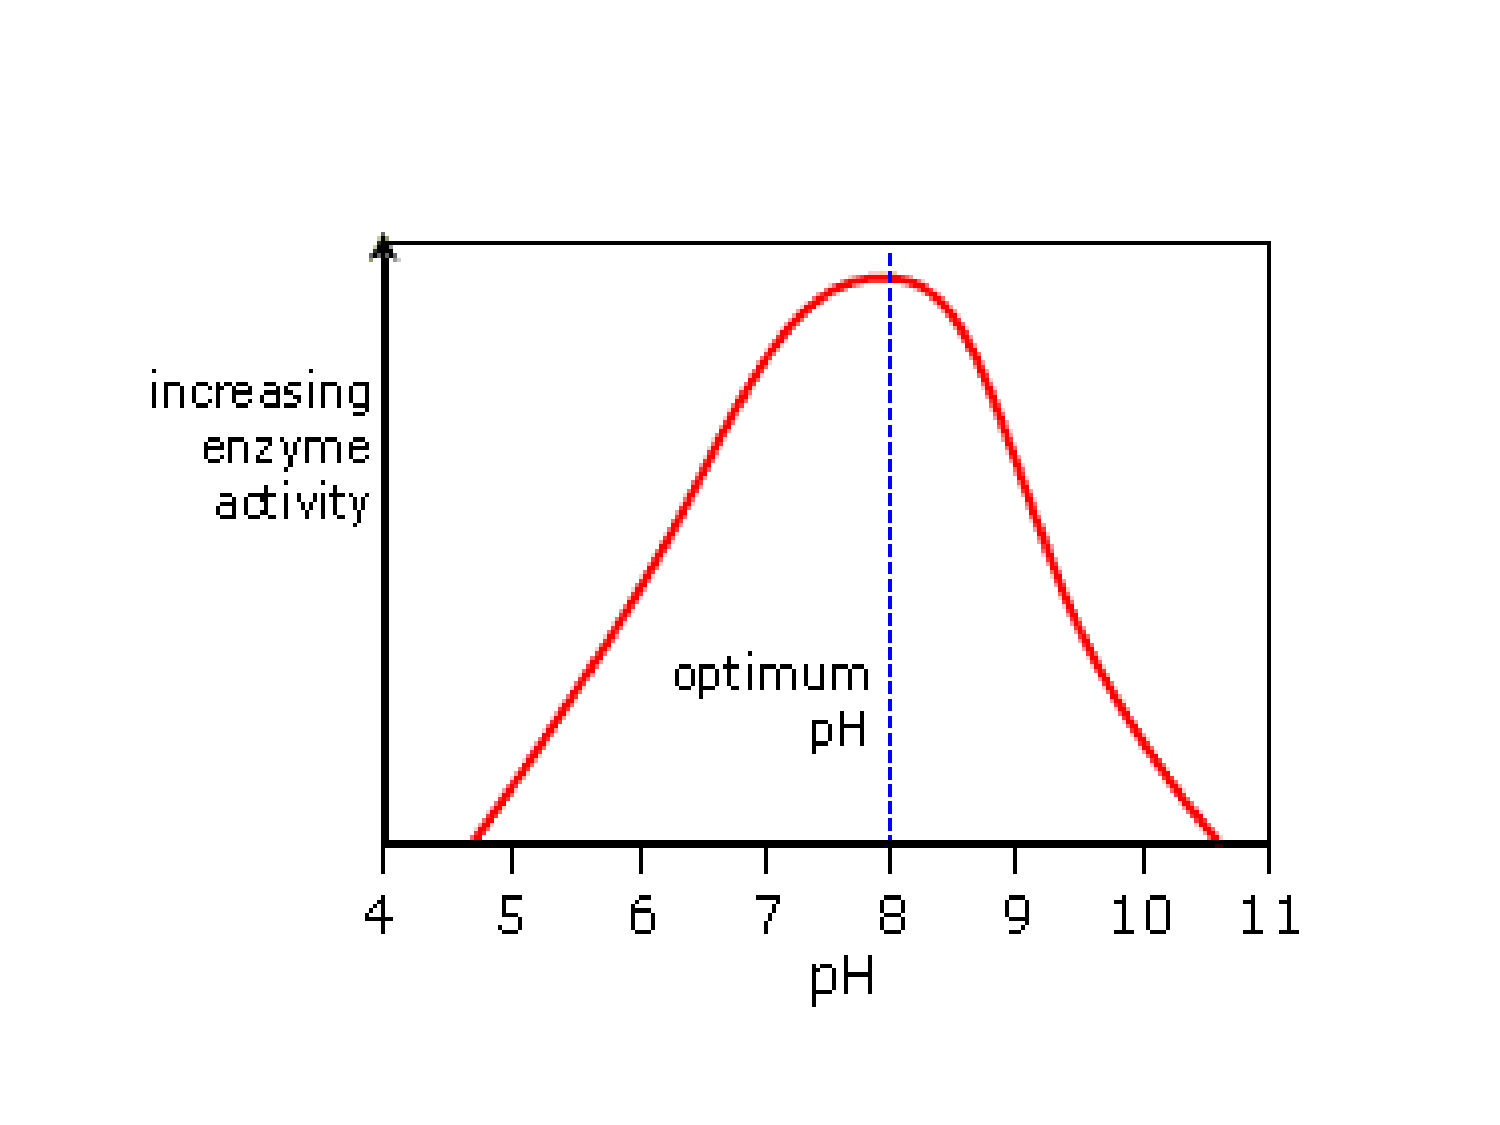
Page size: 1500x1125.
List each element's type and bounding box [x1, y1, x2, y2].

list [140, 116, 1348, 1020]
